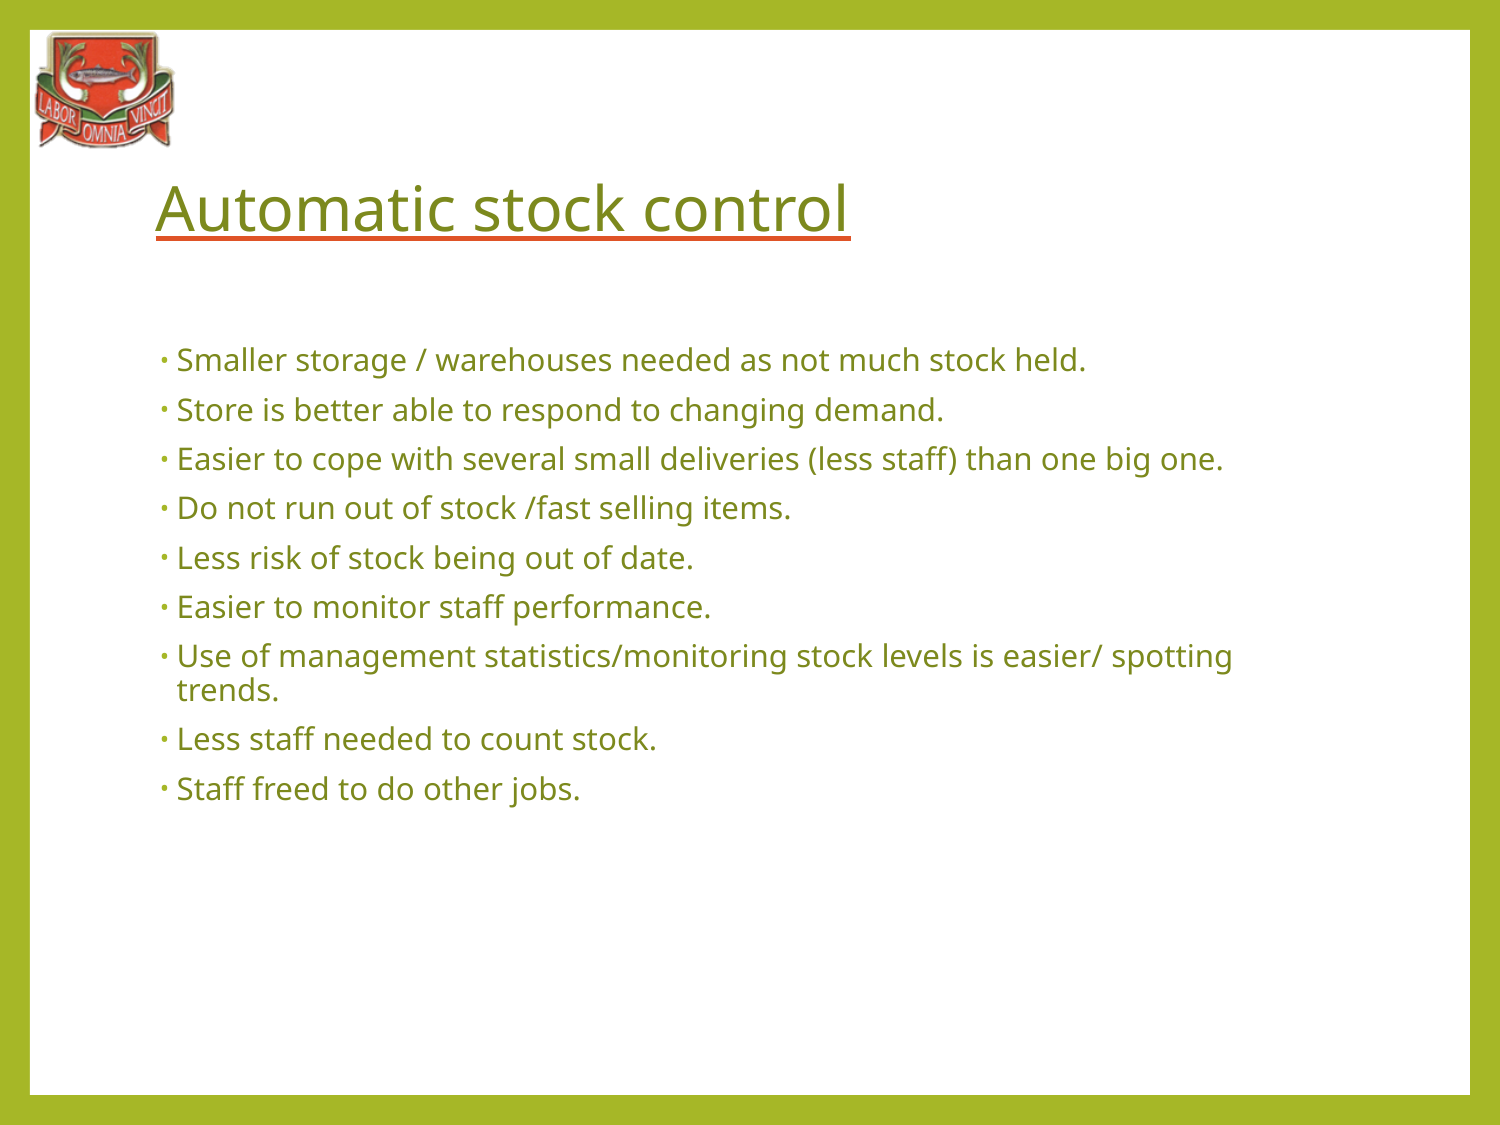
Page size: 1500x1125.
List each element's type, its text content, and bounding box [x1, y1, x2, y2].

title Automatic stock control [140, 99, 1356, 323]
picture [30, 19, 180, 166]
list Smaller storage / warehouses needed as not much stock held. Store is better able to respond to changing demand. Easier to cope with several small deliveries (less staff) than one big one. Do not run out of stock /fast selling items. Less risk of stock being out of date. Easier to monitor staff performance. Use of management statistics/monitoring stock levels is easier/ spotting trends. Less staff needed to count stock. Staff freed to do other jobs. [140, 337, 1356, 1000]
